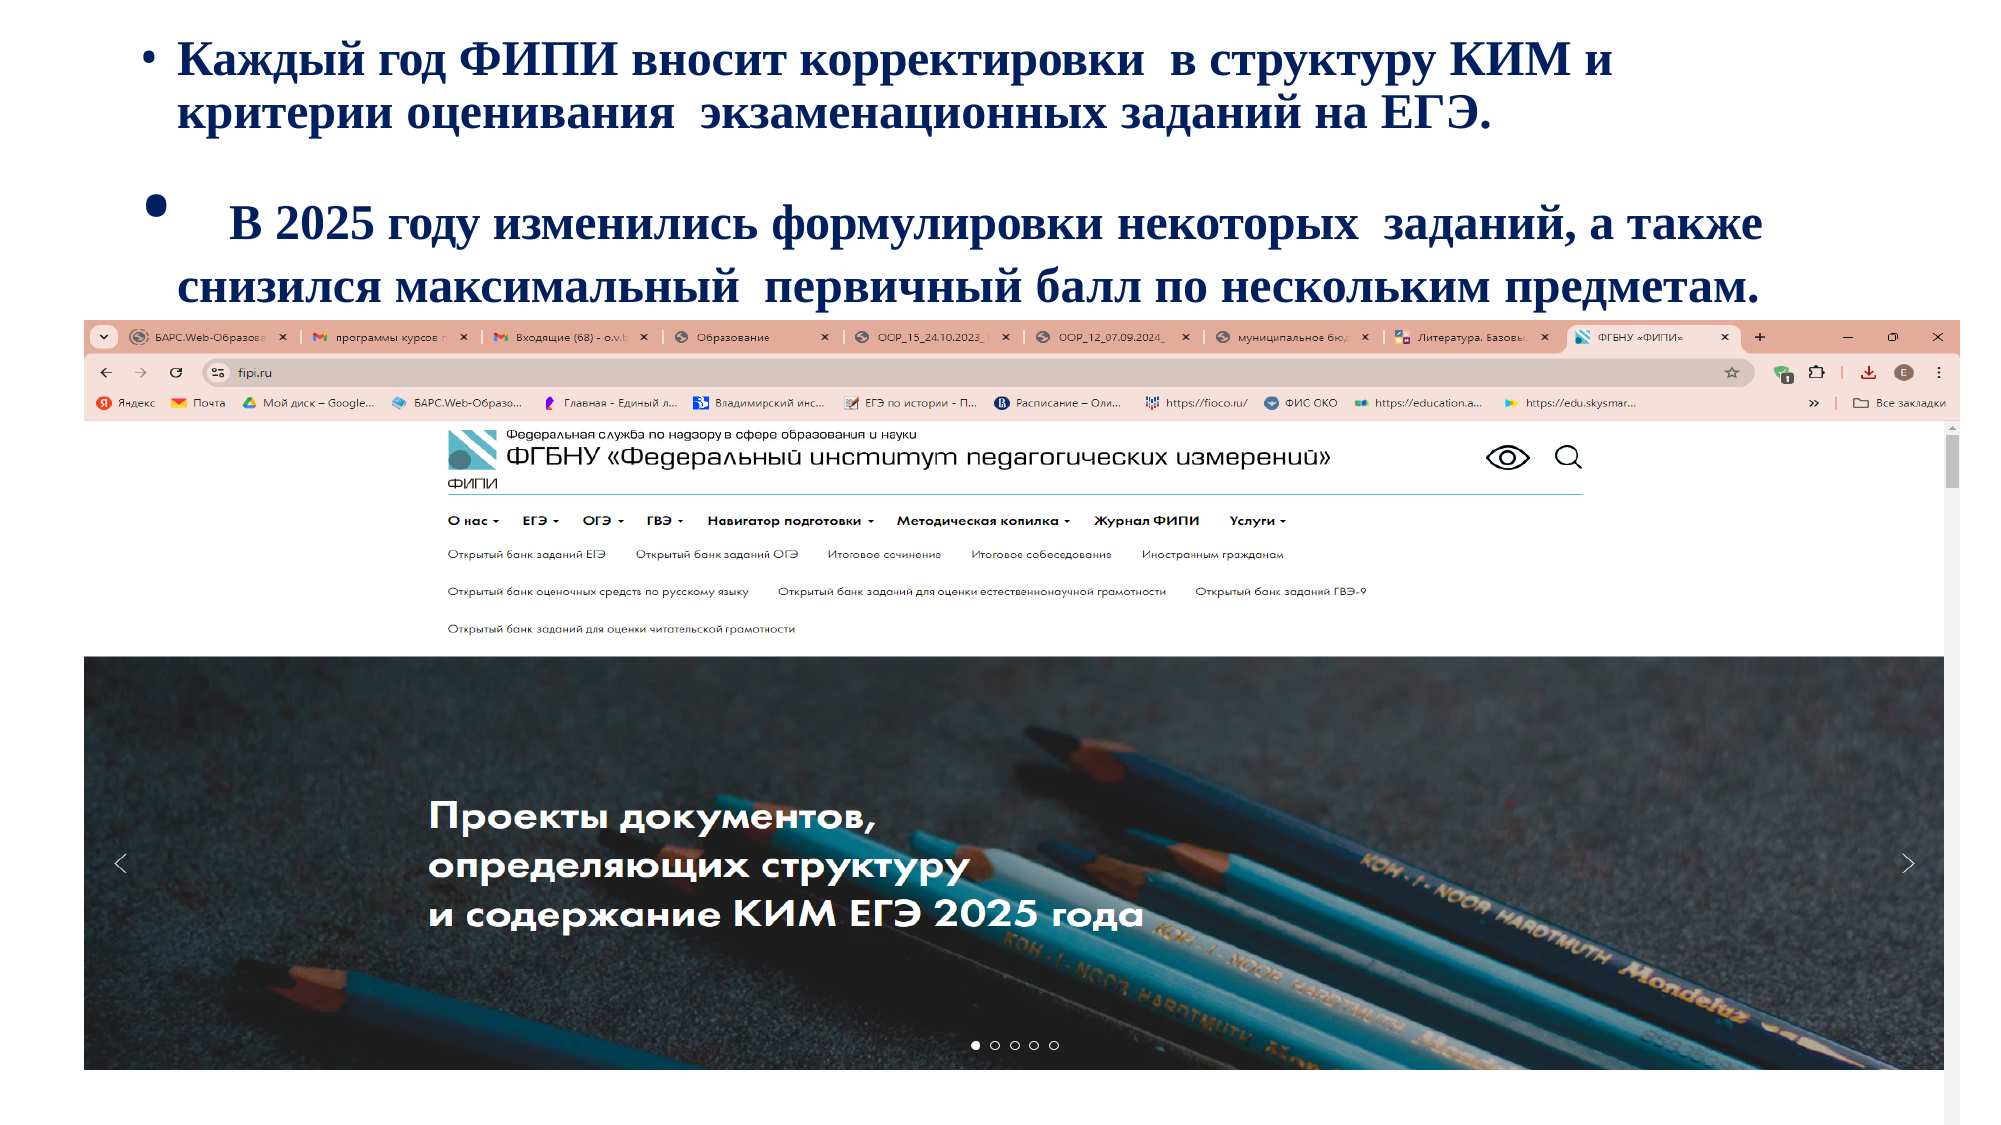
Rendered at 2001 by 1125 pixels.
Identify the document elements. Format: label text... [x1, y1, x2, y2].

picture [84, 320, 1960, 1125]
title Каждый год ФИПИ вносит корректировки в структуру КИМ и критерии оценивания экзаменационных заданий на ЕГЭ. В 2025 году изменились формулировки некоторых заданий, а также снизился максимальный первичный балл по нескольким предметам. [137, 23, 1863, 314]
